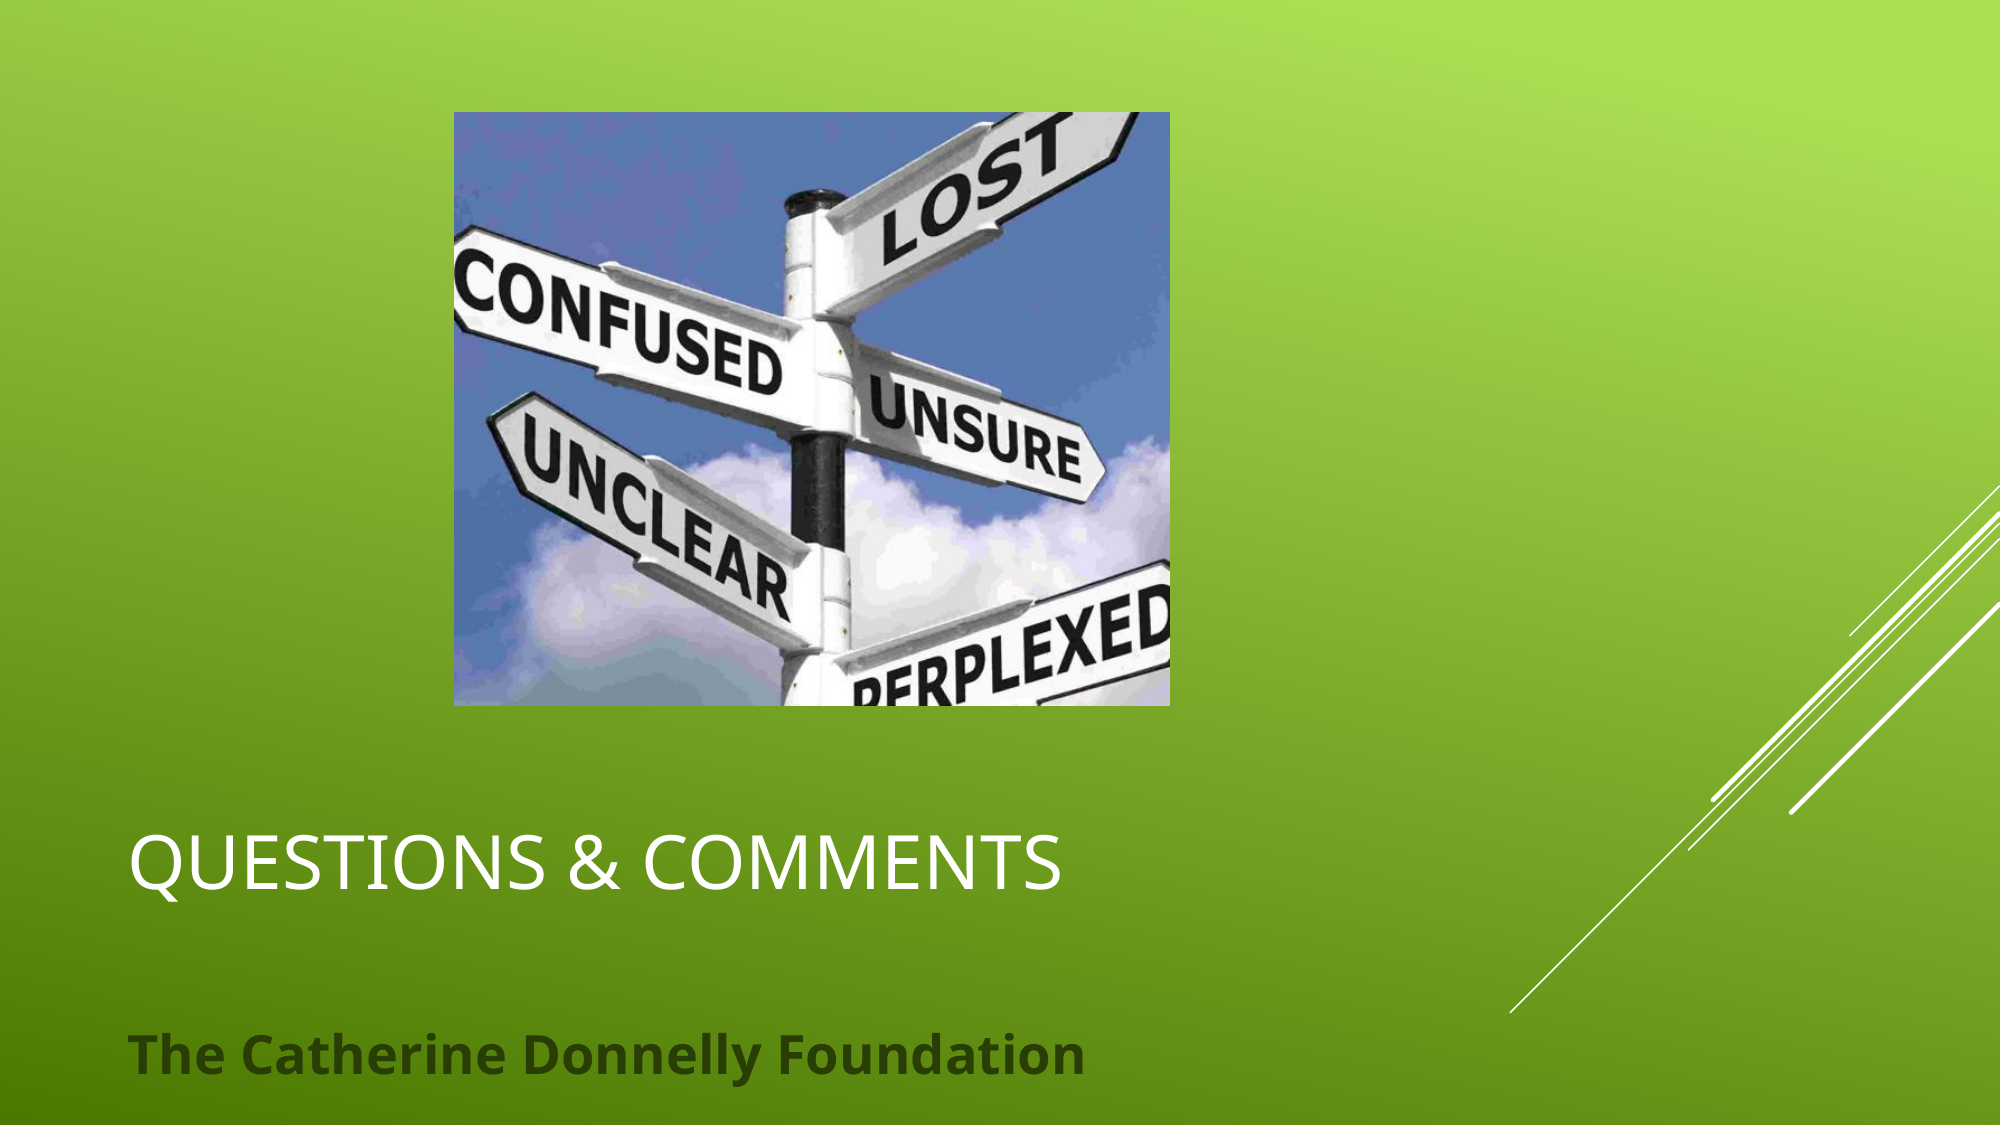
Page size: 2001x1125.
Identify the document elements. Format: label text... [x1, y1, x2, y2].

footer The Catherine Donnelly Foundation [112, 1012, 1350, 1073]
title Questions & Comments [112, 736, 1513, 984]
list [454, 112, 1170, 706]
